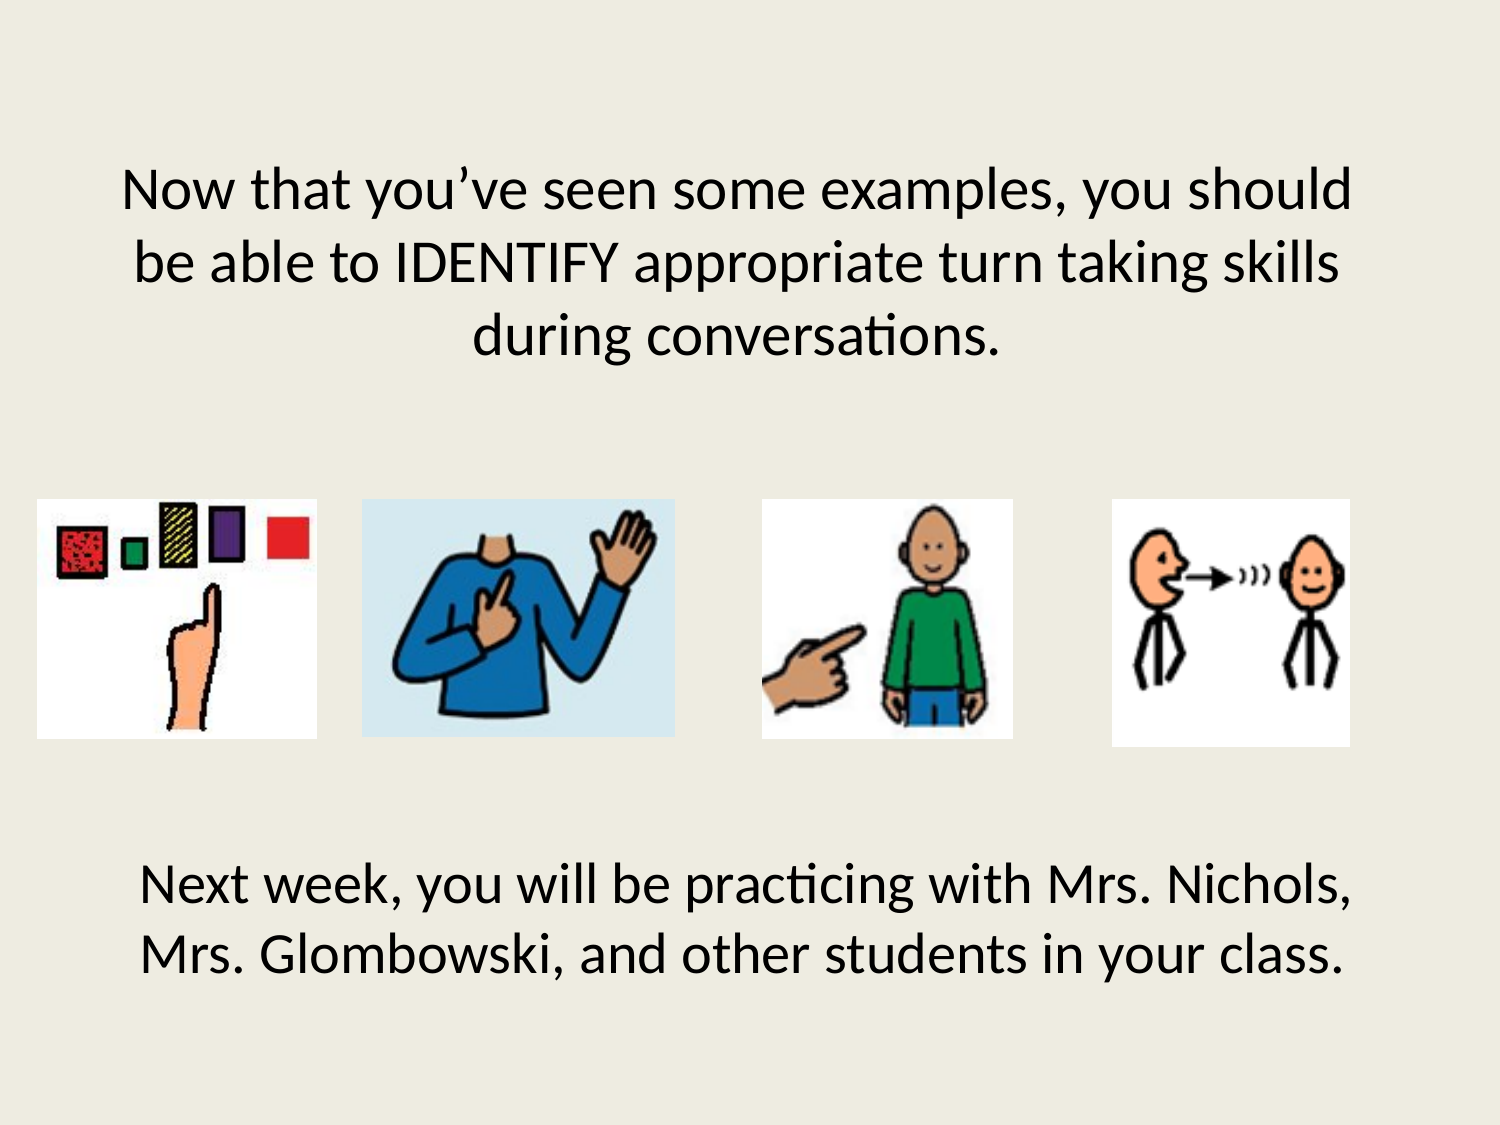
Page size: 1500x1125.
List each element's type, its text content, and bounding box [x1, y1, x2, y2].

text_box Next week, you will be practicing with Mrs. Nichols, Mrs. Glombowski, and other students in your class. [124, 837, 1413, 993]
picture [362, 499, 676, 737]
picture [1112, 499, 1351, 747]
title Now that you’ve seen some examples, you should be able to IDENTIFY appropriate turn taking skills during conversations. [99, 137, 1375, 379]
picture [37, 499, 317, 740]
picture [762, 499, 1013, 740]
